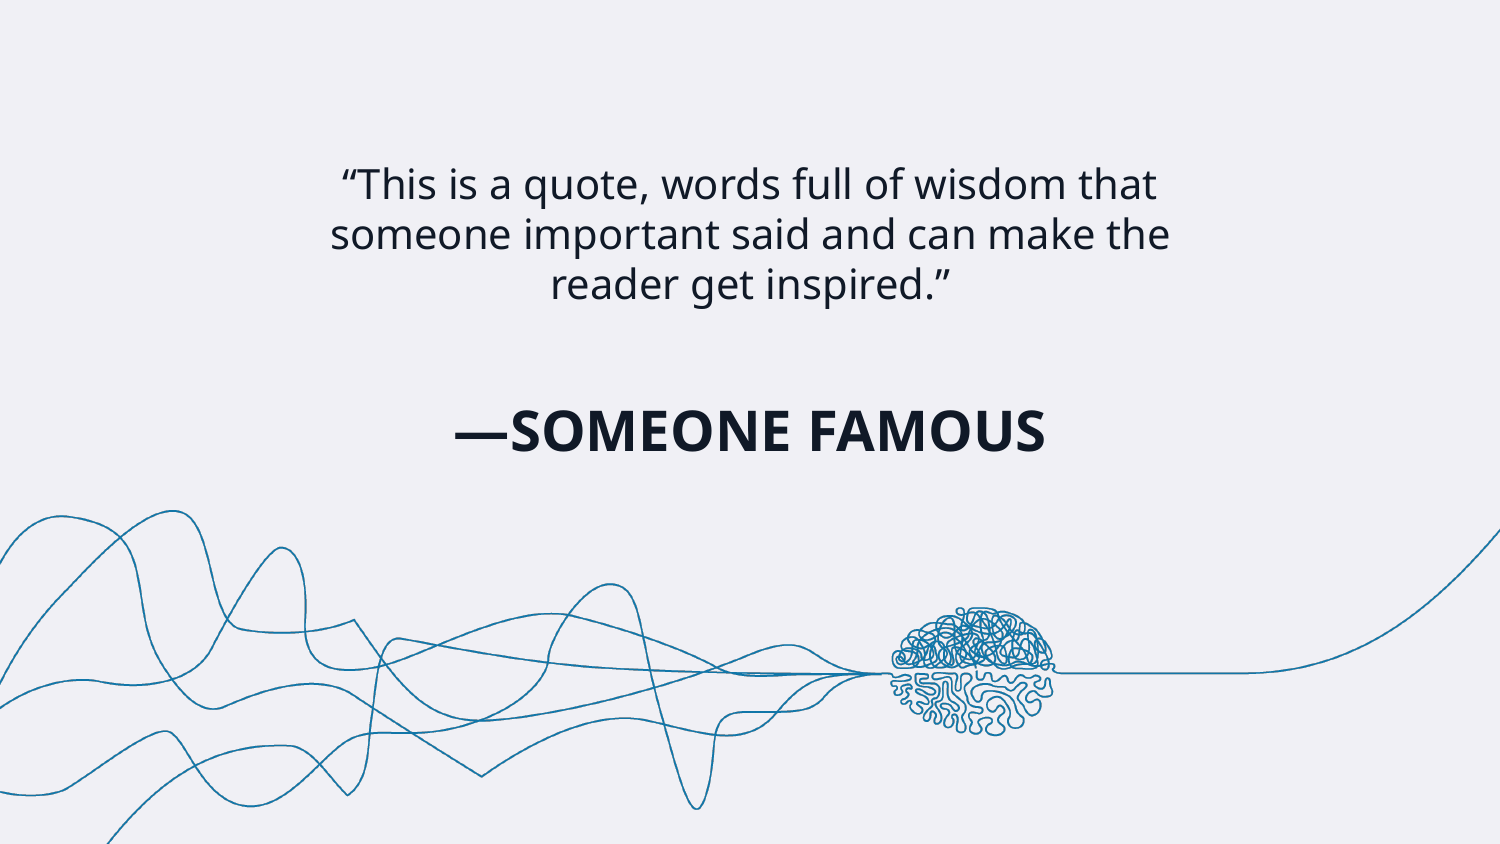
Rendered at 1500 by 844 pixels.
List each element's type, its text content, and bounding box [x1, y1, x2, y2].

text_box “This is a quote, words full of wisdom that someone important said and can make the reader get inspired.” [283, 142, 1218, 183]
picture [0, 184, 1500, 844]
